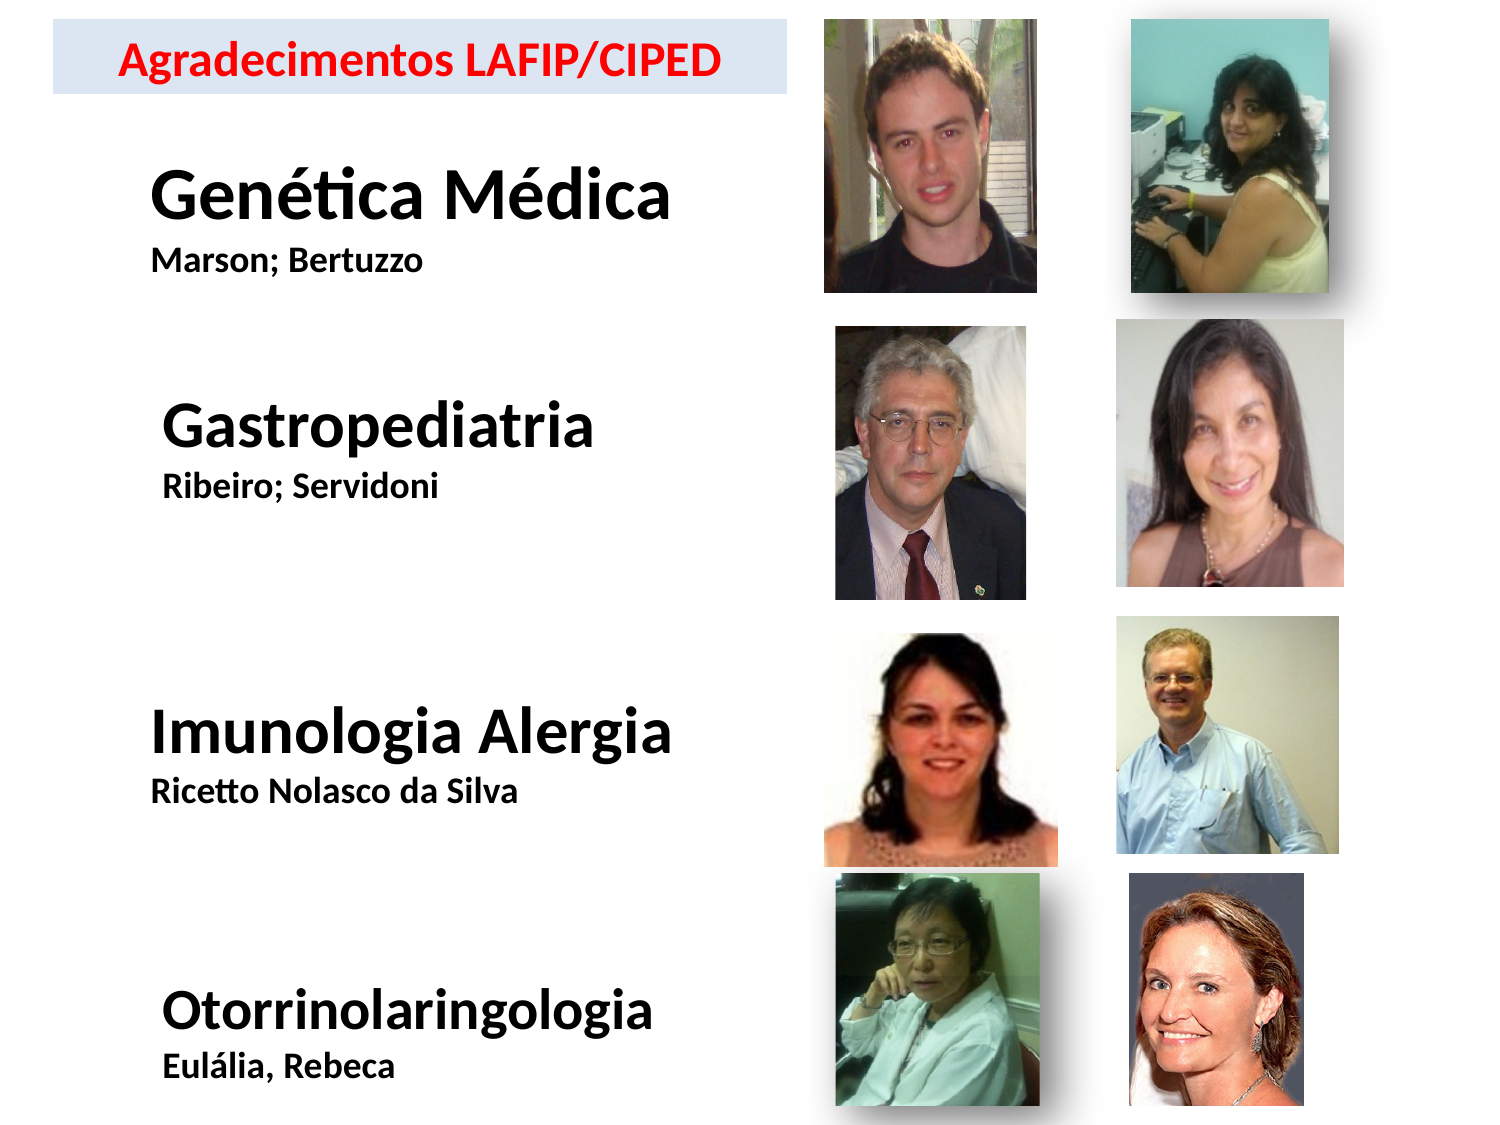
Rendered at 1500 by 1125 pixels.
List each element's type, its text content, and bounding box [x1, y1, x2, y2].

picture [1115, 615, 1340, 855]
picture [834, 325, 1027, 600]
picture [824, 633, 1058, 867]
text_box Agradecimentos LAFIP/CIPED [53, 19, 787, 94]
text_box Gastropediatria Ribeiro; Servidoni [147, 373, 644, 514]
text_box Genética Médica Marson; Bertuzzo [135, 137, 758, 287]
picture [1130, 18, 1330, 294]
picture [1129, 872, 1304, 1107]
text_box Otorrinolaringologia Eulália, Rebeca [147, 964, 691, 1094]
picture [1115, 318, 1345, 587]
picture [824, 18, 1037, 294]
picture [835, 872, 1040, 1107]
text_box Imunologia Alergia Ricetto Nolasco da Silva [135, 679, 787, 819]
